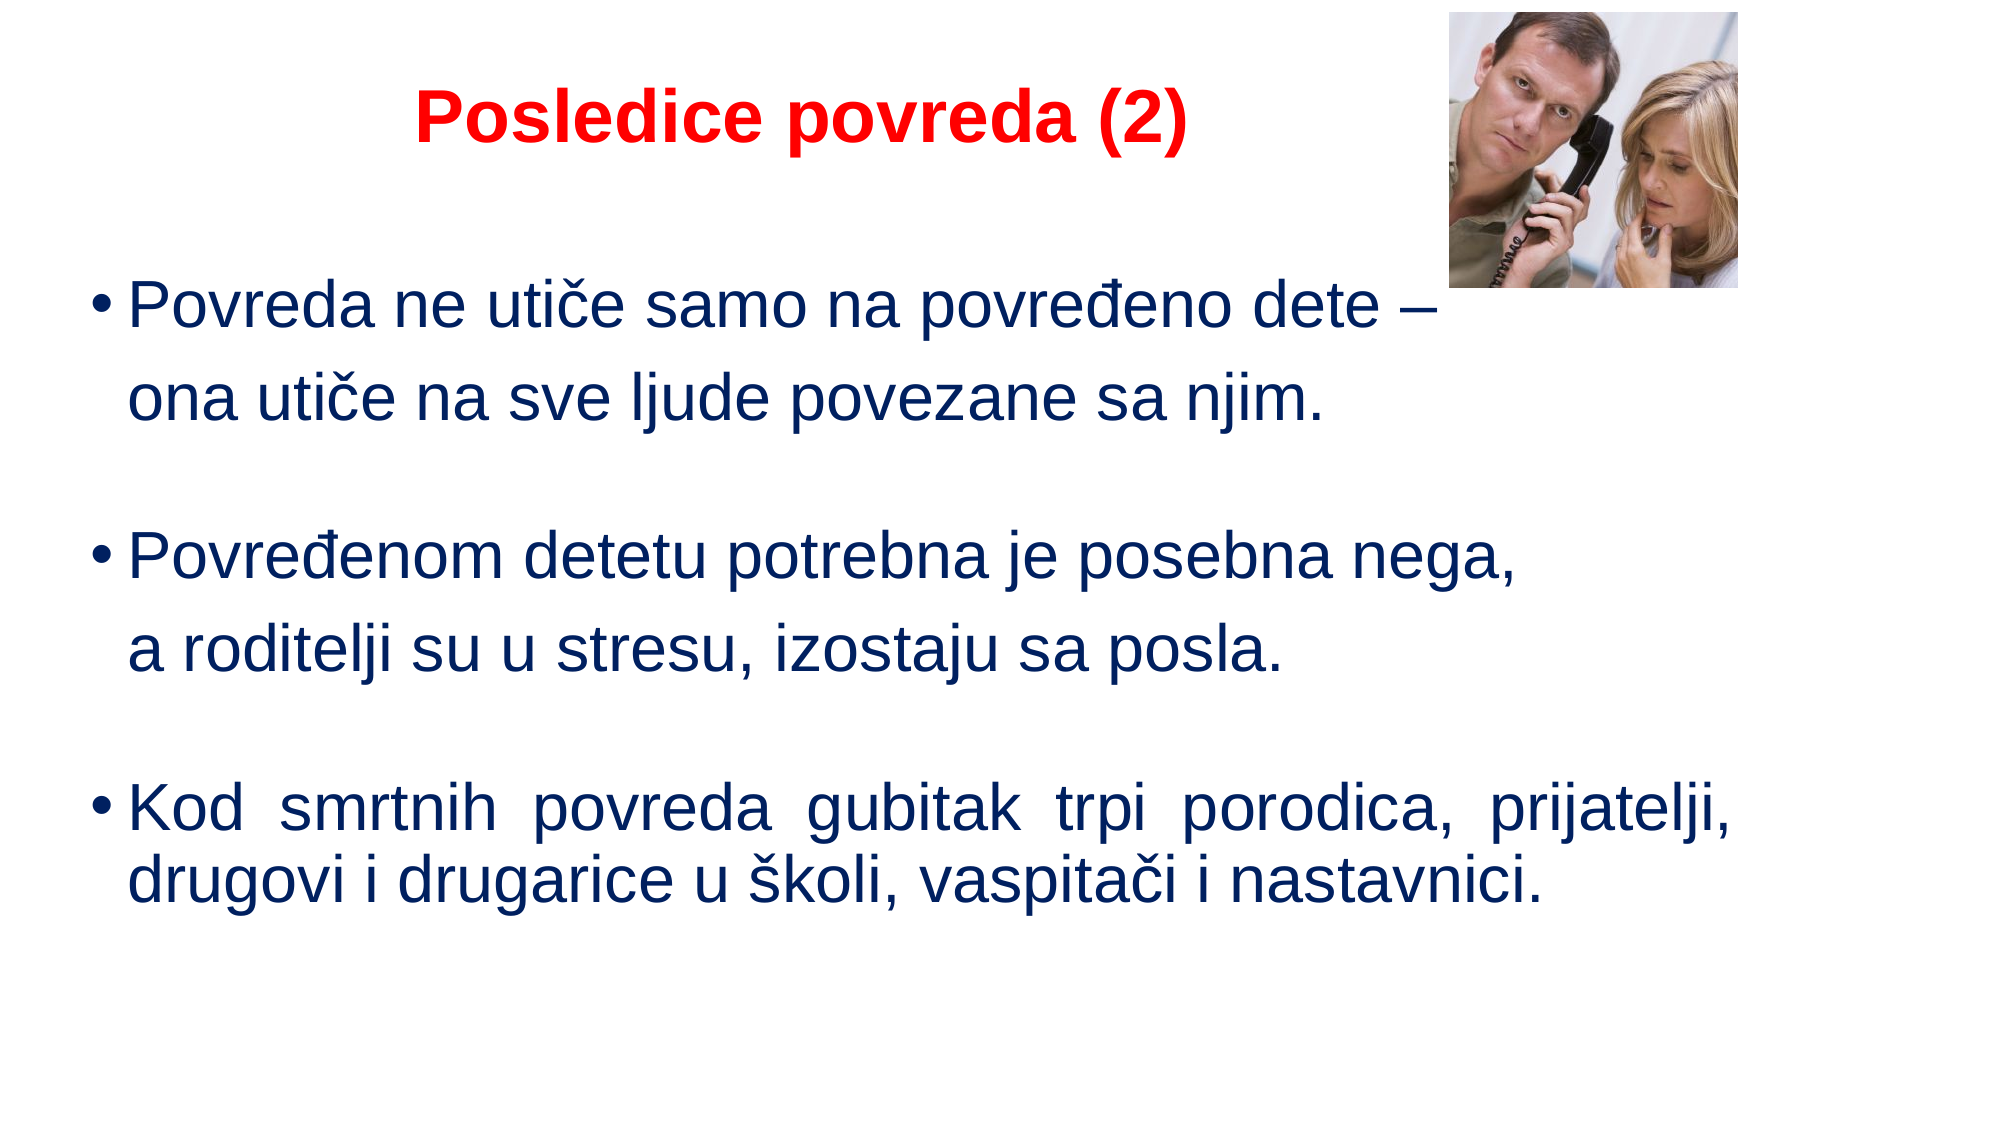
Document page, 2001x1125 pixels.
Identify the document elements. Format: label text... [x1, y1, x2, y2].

title Posledice povreda (2) [399, 24, 1363, 213]
list Povreda ne utiče samo na povređeno dete – ona utiče na sve ljude povezane sa njim. Povređenom detetu potrebna je posebna nega, a roditelji su u stresu, izostaju sa posla. Kod smrtnih povreda gubitak trpi porodica, prijatelji, drugovi i drugarice u školi, vaspitači i nastavnici. [75, 262, 1750, 950]
picture [1449, 12, 1738, 288]
